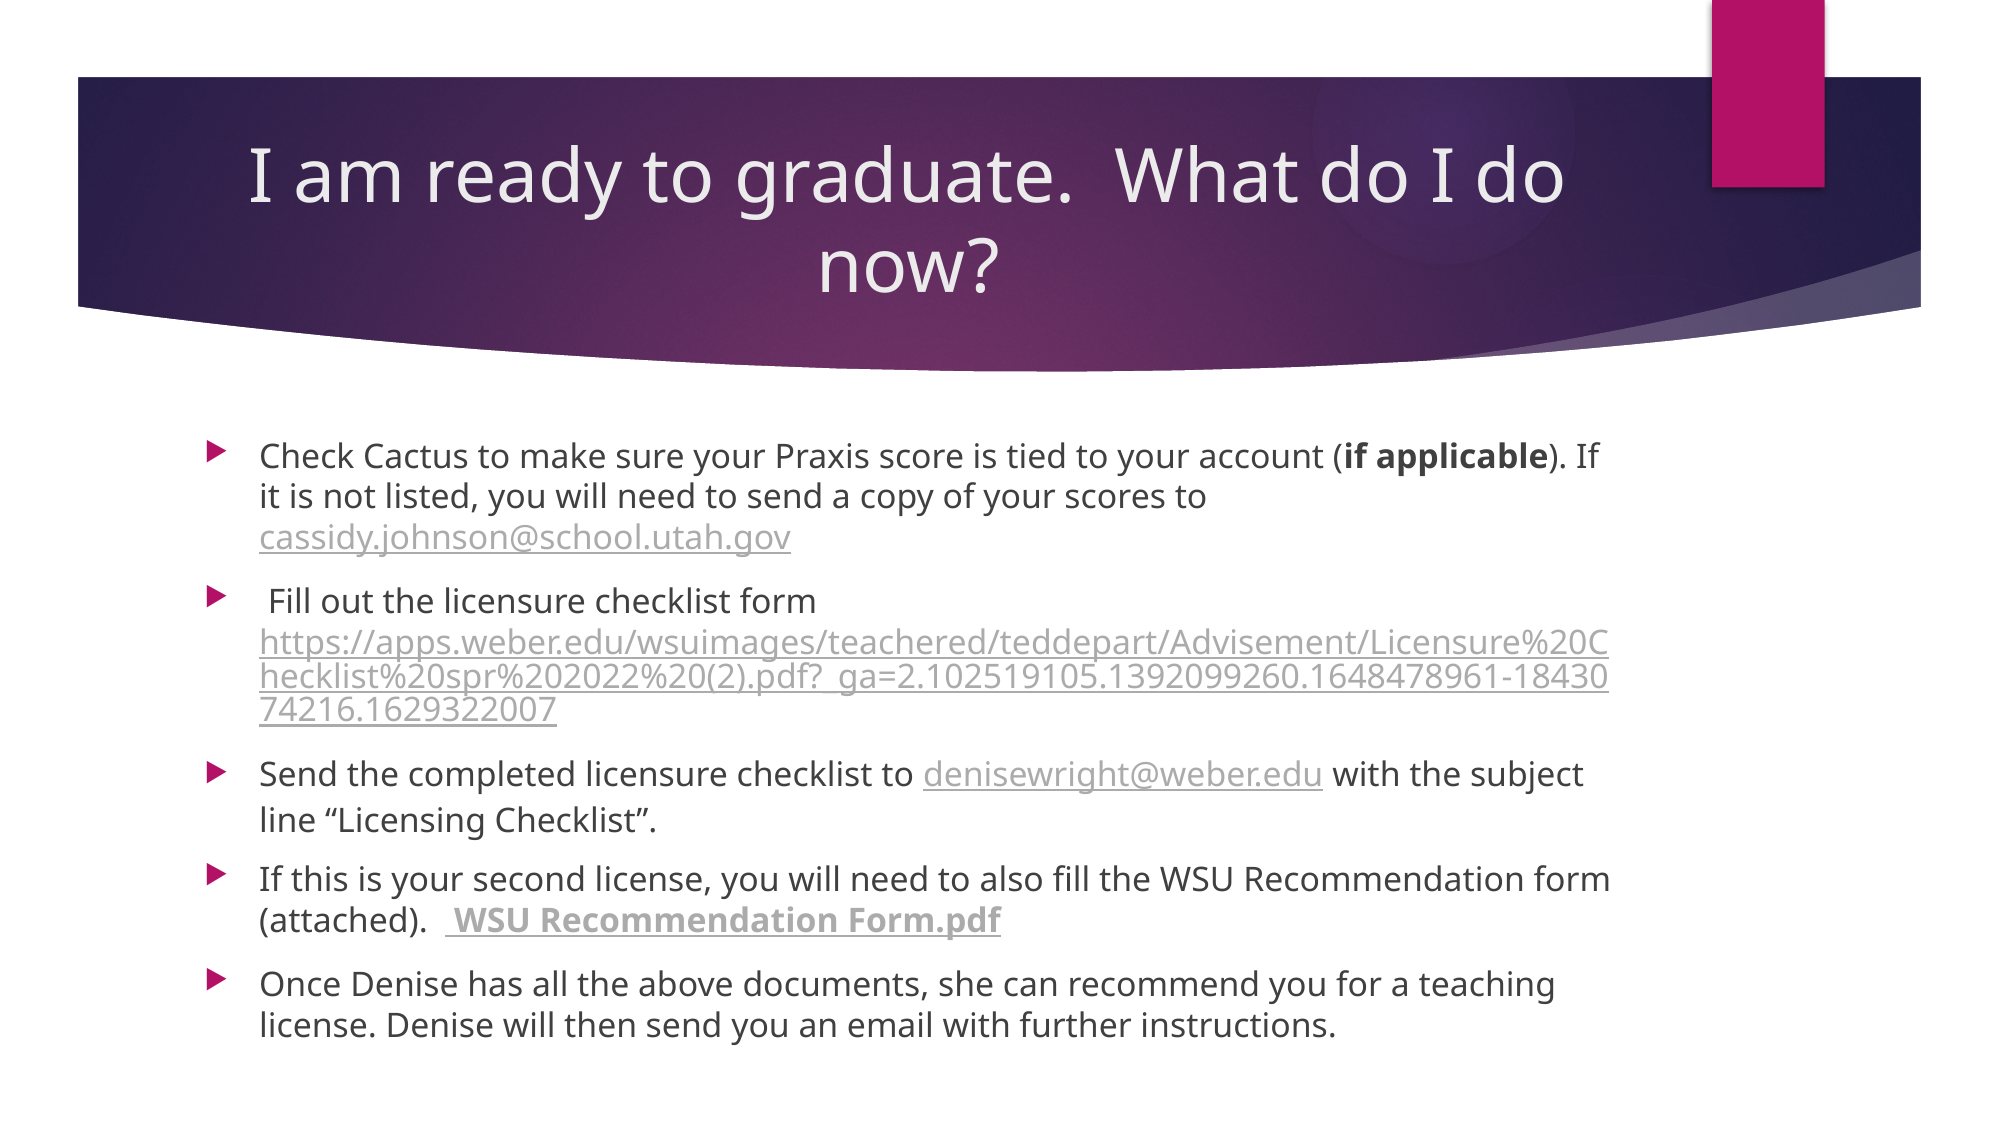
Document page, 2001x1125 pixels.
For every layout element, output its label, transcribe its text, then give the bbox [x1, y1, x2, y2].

list Check Cactus to make sure your Praxis score is tied to your account (if applicable). If it is not listed, you will need to send a copy of your scores to cassidy.johnson@school.utah.gov Fill out the licensure checklist form https://apps.weber.edu/wsuimages/teachered/teddepart/Advisement/Licensure%20Checklist%20spr%202022%20(2).pdf?_ga=2.102519105.1392099260.1648478961-1843074216.1629322007 Send the completed licensure checklist to denisewright@weber.edu with the subject line “Licensing Checklist”. If this is your second license, you will need to also fill the WSU Recommendation form (attached). WSU Recommendation Form.pdf Once Denise has all the above documents, she can recommend you for a teaching license. Denise will then send you an email with further instructions. [189, 427, 1638, 988]
title I am ready to graduate. What do I do now? [189, 159, 1627, 276]
